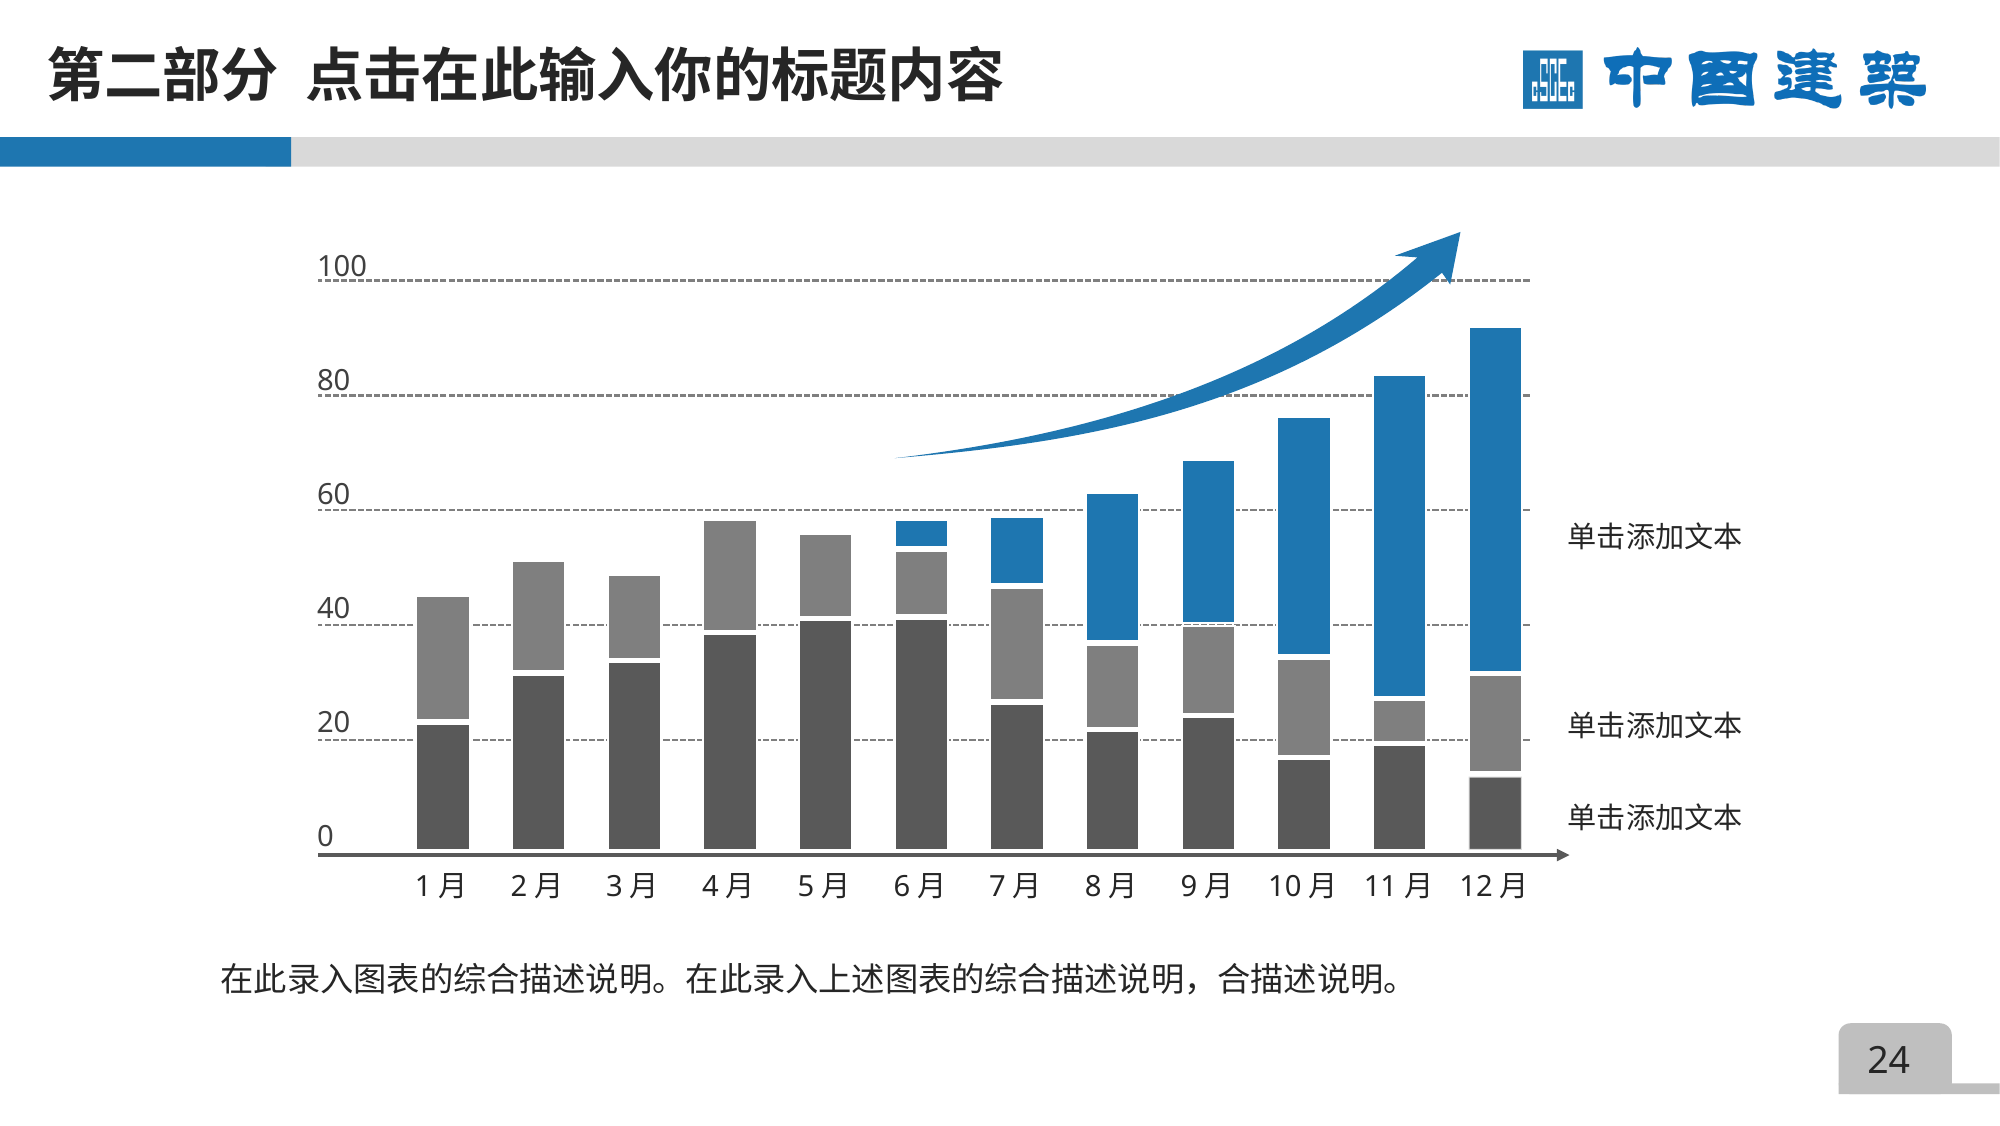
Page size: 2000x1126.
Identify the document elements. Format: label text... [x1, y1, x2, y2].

text_box 单击添加文本 [1574, 700, 1886, 751]
picture [1523, 47, 1926, 109]
text_box 单击添加文本 [1574, 511, 1886, 562]
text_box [416, 326, 1523, 851]
text_box 单击添加文本 [1574, 792, 1886, 842]
text_box 第二部分 点击在此输入你的标题内容 [31, 31, 1083, 116]
text_box 在此录入图表的综合描述说明。在此录入上述图表的综合描述说明，合描述说明。 [137, 938, 1863, 1006]
text_box [1443, 231, 1461, 238]
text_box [302, 239, 1570, 911]
